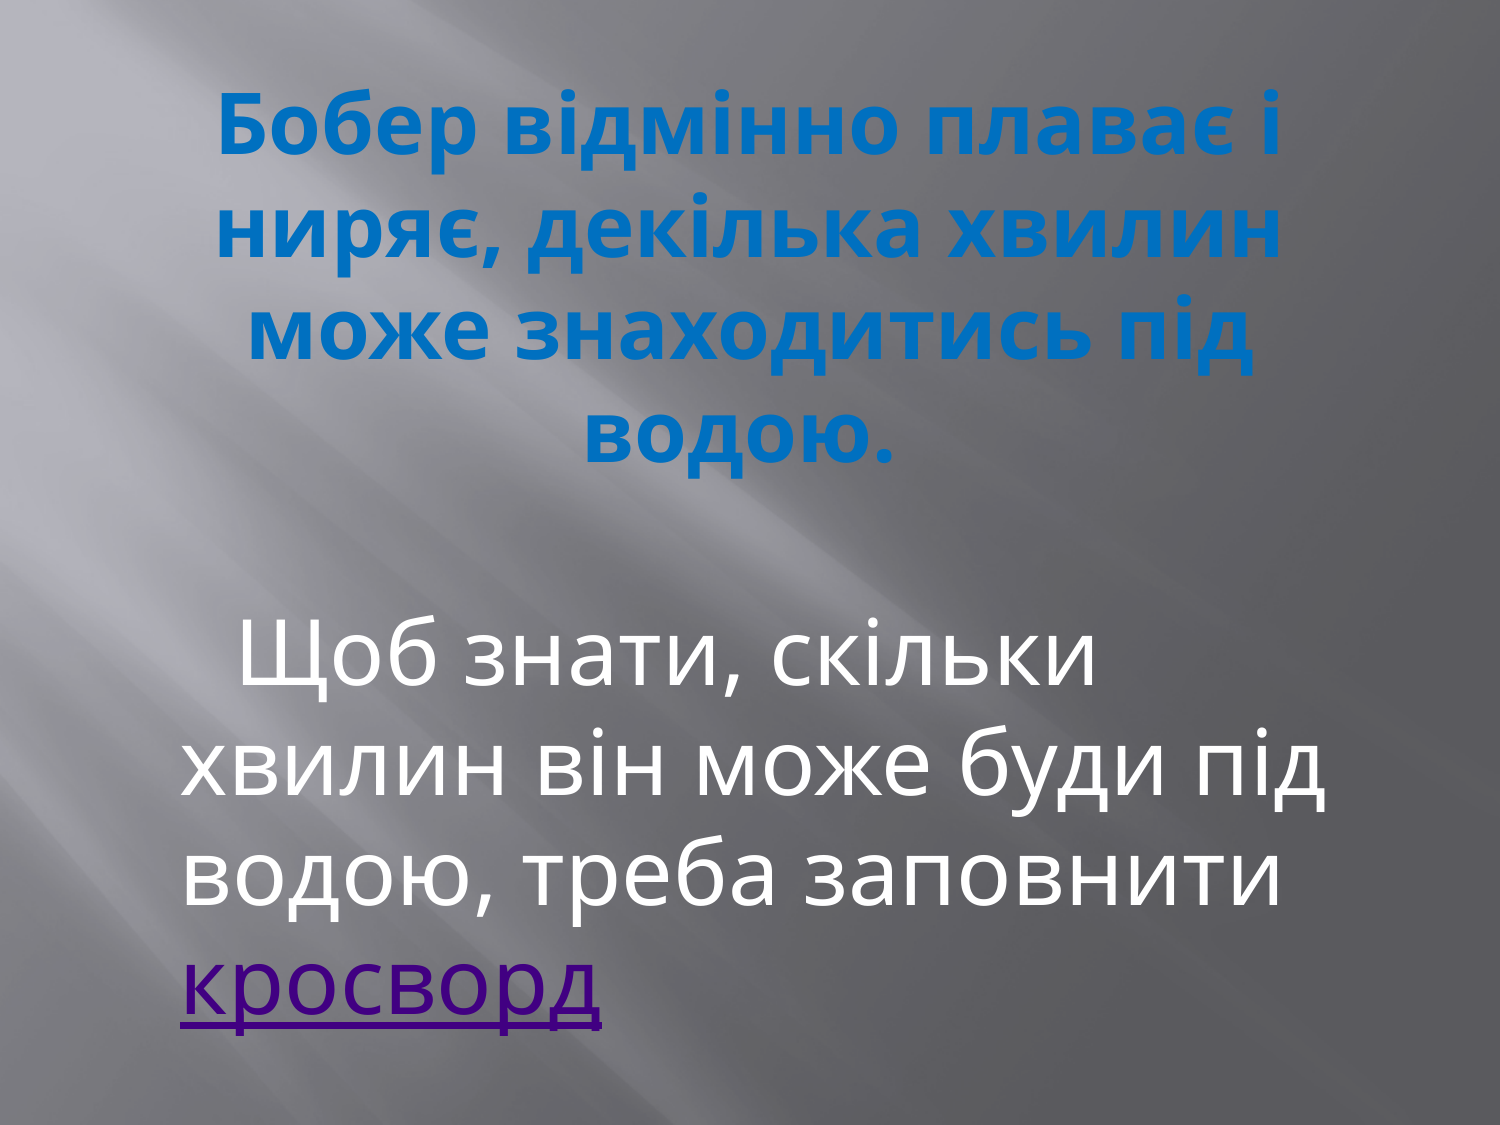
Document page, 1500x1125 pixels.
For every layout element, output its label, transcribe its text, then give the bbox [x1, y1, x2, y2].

title Бобер відмінно плаває і ниряє, декілька хвилин може знаходитись під водою. [75, 45, 1425, 504]
list Щоб знати, скільки хвилин він може буди під водою, треба заповнити кросворд [75, 586, 1425, 1005]
